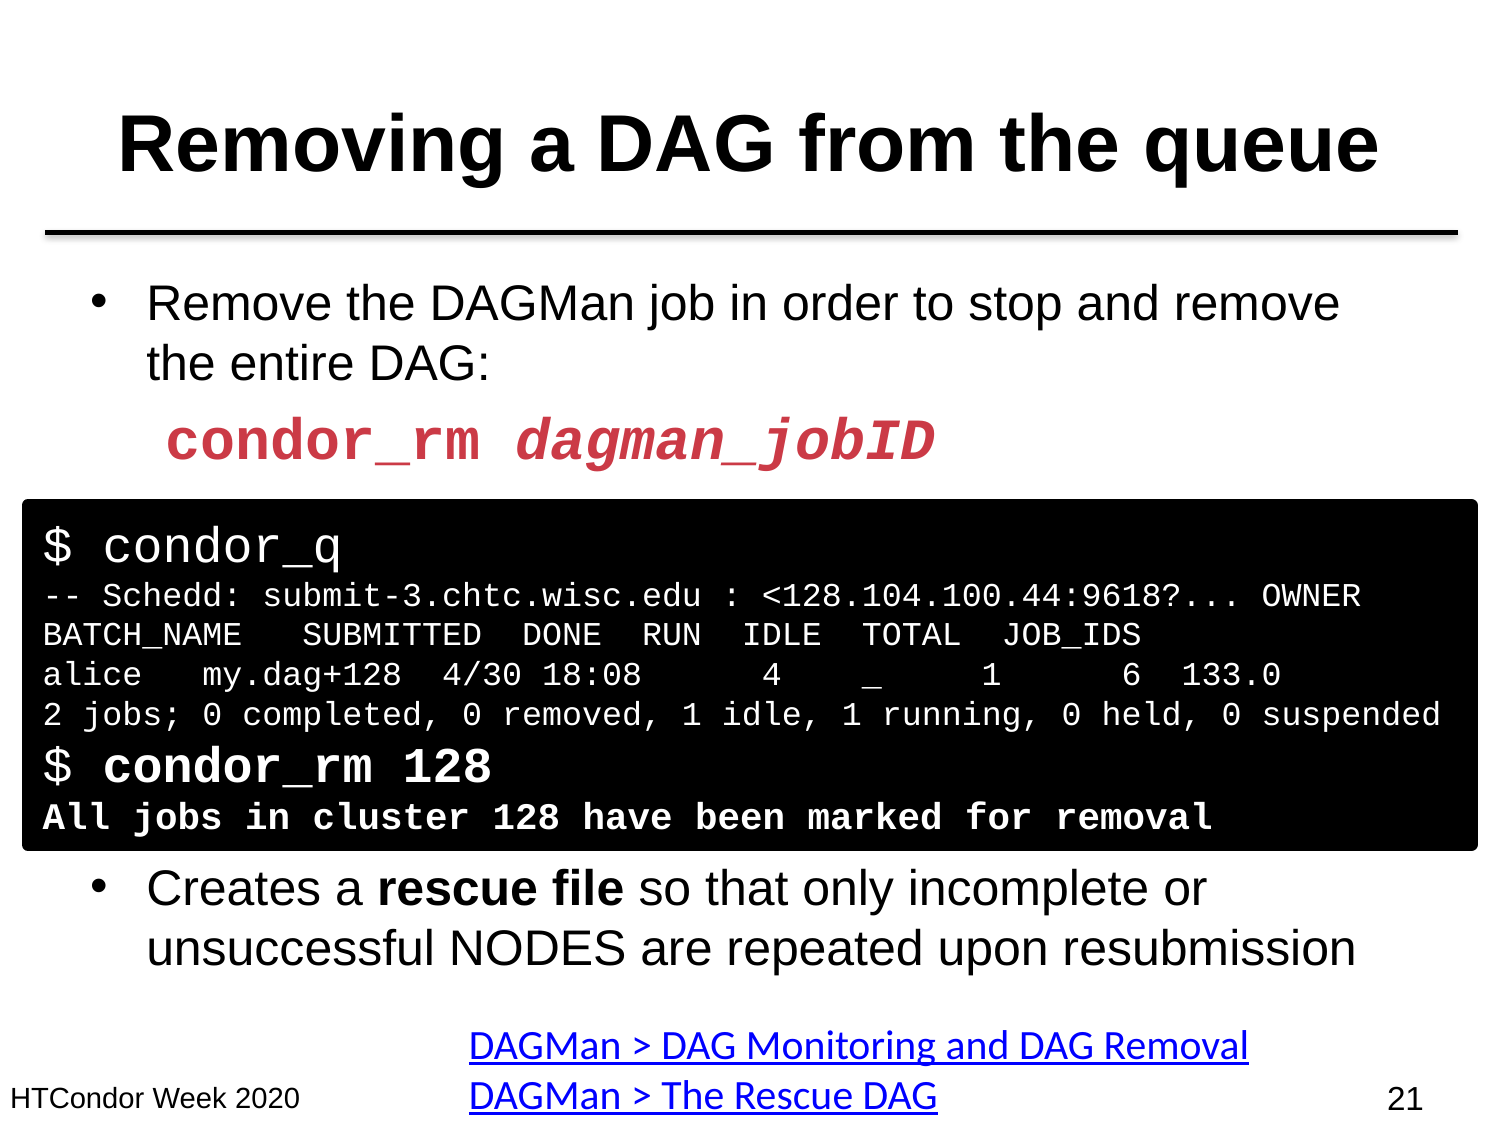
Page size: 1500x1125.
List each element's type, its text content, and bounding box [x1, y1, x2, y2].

title Removing a DAG from the queue [75, 45, 1425, 233]
list Remove the DAGMan job in order to stop and remove the entire DAG: condor_rm dagman_jobID Creates a rescue file so that only incomplete or unsuccessful NODES are repeated upon resubmission [75, 262, 1425, 505]
text_box DAGMan > DAG Monitoring and DAG Removal DAGMan > The Rescue DAG [454, 1010, 1303, 1125]
text_box $ condor_q -- Schedd: submit-3.chtc.wisc.edu : <128.104.100.44:9618?... OWNER BATCH_NAME SUBMITTED DONE RUN IDLE TOTAL JOB_IDS alice my.dag+128 4/30 18:08 4 _ 1 6 133.0 2 jobs; 0 completed, 0 removed, 1 idle, 1 running, 0 held, 0 suspended $ condor_rm 128 All jobs in cluster 128 have been marked for removal [27, 505, 1472, 845]
